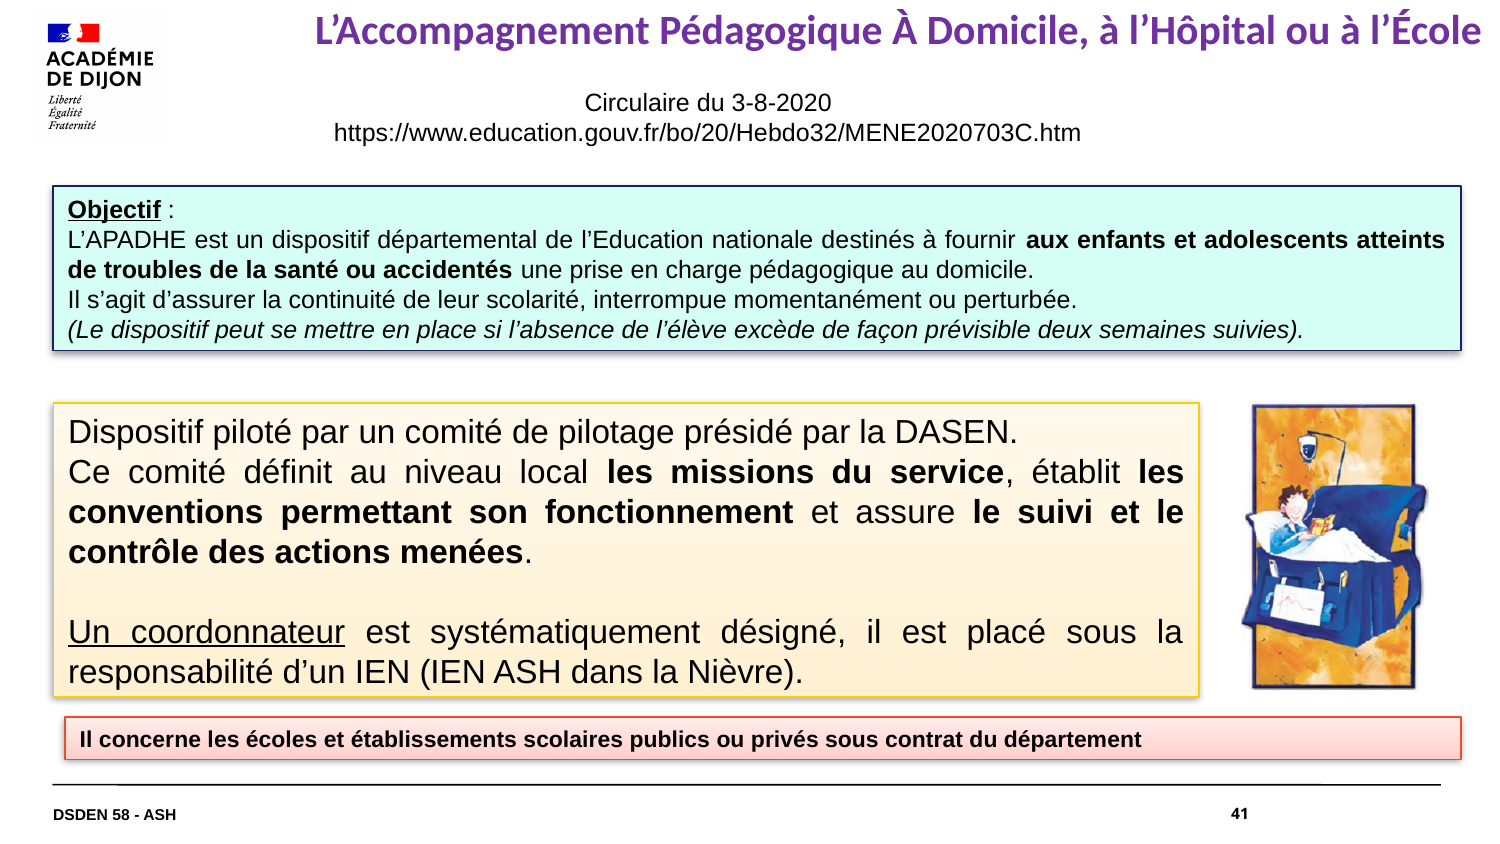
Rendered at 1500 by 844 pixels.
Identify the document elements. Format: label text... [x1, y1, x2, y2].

footer DSDEN 58 - ASH [53, 784, 1010, 844]
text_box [53, 383, 1462, 702]
text_box Il concerne les écoles et établissements scolaires publics ou privés sous contrat du département [64, 716, 1462, 760]
text_box Circulaire du 3-8-2020 https://www.education.gouv.fr/bo/20/Hebdo32/MENE2020703C.htm [312, 79, 1105, 154]
slide_number 41 [1027, 784, 1249, 844]
text_box Objectif : L’APADHE est un dispositif départemental de l’Education nationale destinés à fournir aux enfants et adolescents atteints de troubles de la santé ou accidentés une prise en charge pédagogique au domicile. Il s’agit d’assurer la continuité de leur scolarité, interrompue momentanément ou perturbée. (Le dispositif peut se mettre en place si l’absence de l’élève excède de façon prévisible deux semaines suivies). [52, 185, 1462, 351]
title L’Accompagnement Pédagogique À Domicile, à l’Hôpital ou à l’École [265, 8, 1483, 56]
picture [29, 5, 172, 148]
